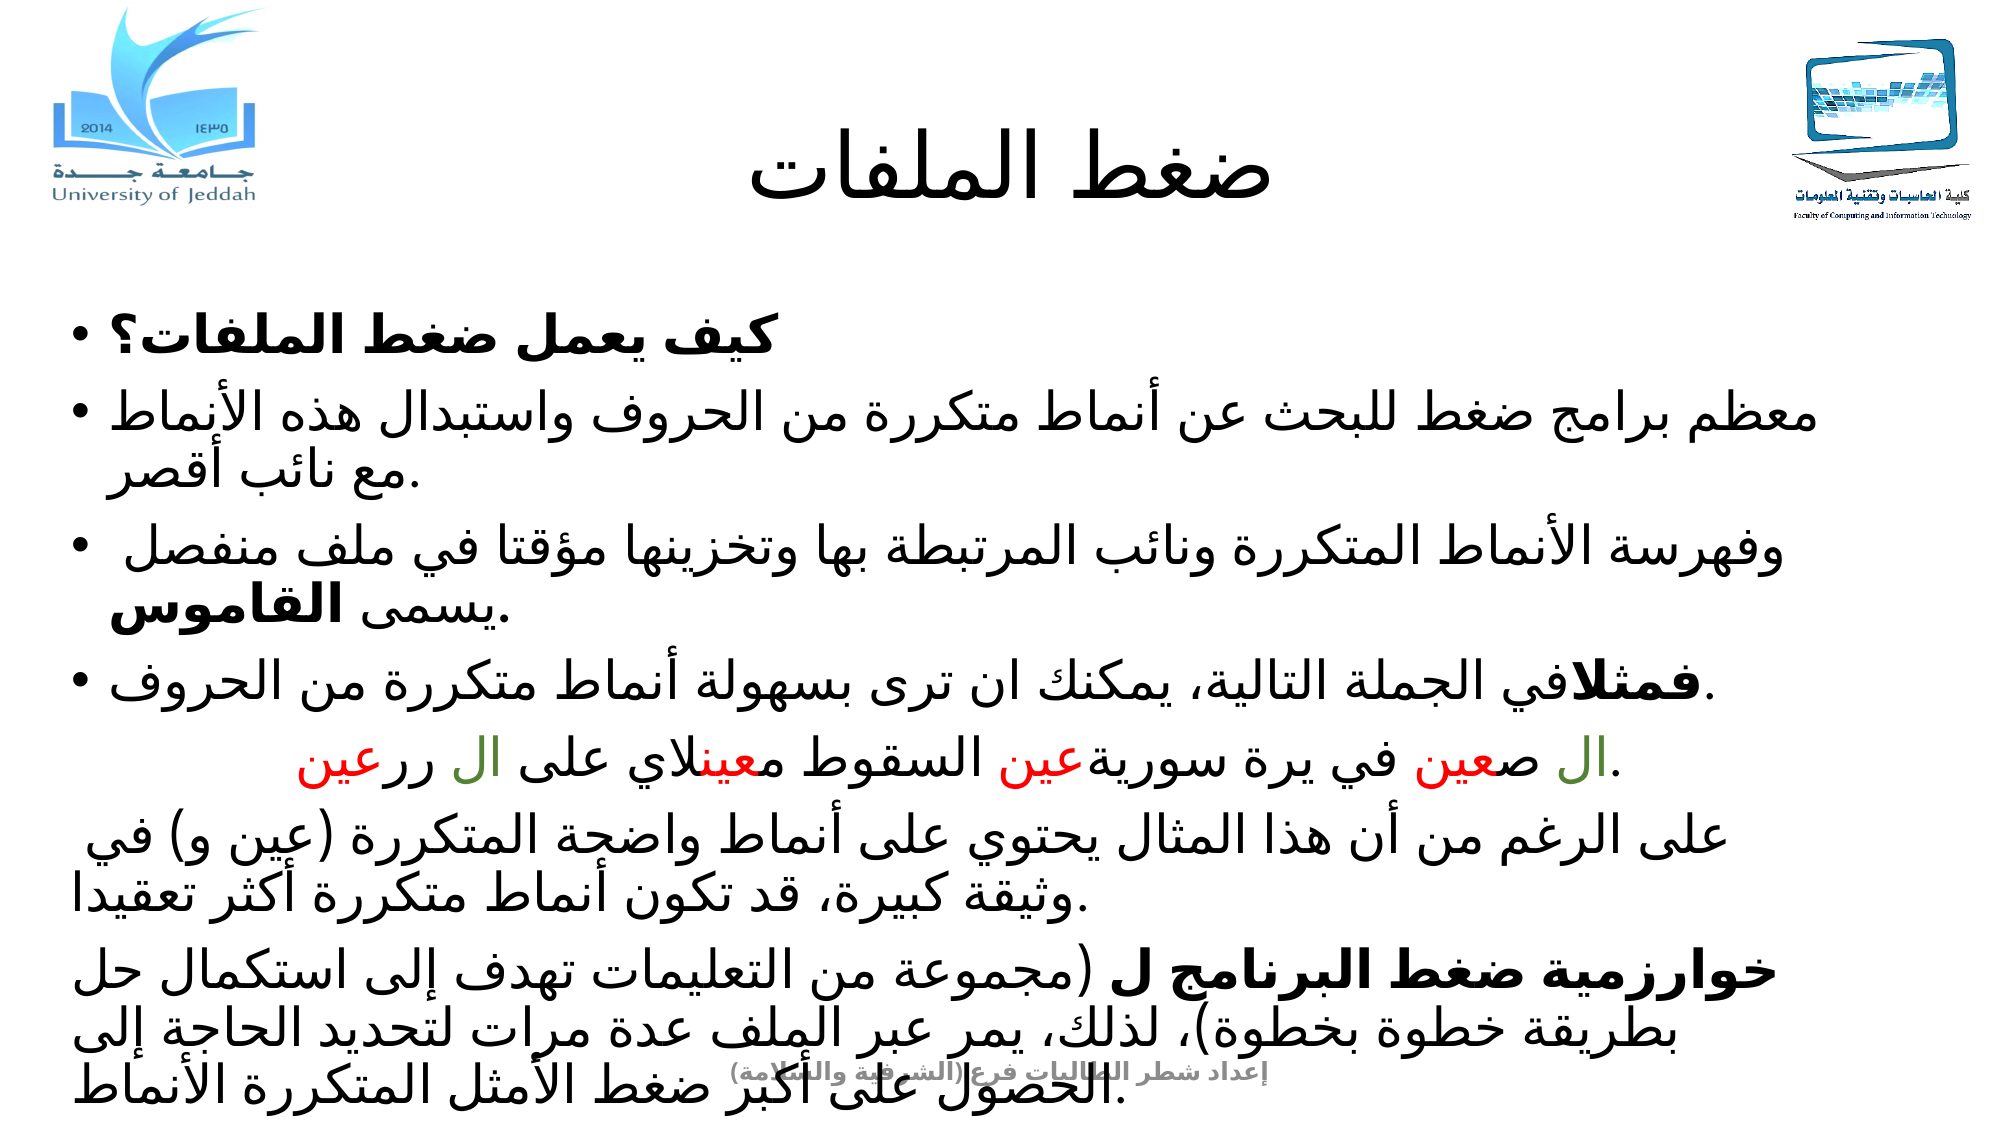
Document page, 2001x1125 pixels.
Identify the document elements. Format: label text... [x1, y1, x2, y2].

title ضغط الملفات [137, 59, 1863, 278]
footer إعداد شطر الطالبات فرع (الشرفية والسلامة) [662, 1042, 1338, 1103]
list كيف يعمل ضغط الملفات؟ معظم برامج ضغط للبحث عن أنماط متكررة من الحروف واستبدال هذه الأنماط مع نائب أقصر. وفهرسة الأنماط المتكررة ونائب المرتبطة بها وتخزينها مؤقتا في ملف منفصل يسمى القاموس. فمثلافي الجملة التالية، يمكنك ان ترى بسهولة أنماط متكررة من الحروف. ال صعين في يرة سوريةعين السقوط معينلاي على ال ررعين. على الرغم من أن هذا المثال يحتوي على أنماط واضحة المتكررة (عين و) في وثيقة كبيرة، قد تكون أنماط متكررة أكثر تعقيدا. خوارزمية ضغط البرنامج ل (مجموعة من التعليمات تهدف إلى استكمال حل بطريقة خطوة بخطوة)، لذلك، يمر عبر الملف عدة مرات لتحديد الحاجة إلى الحصول على أكبر ضغط الأمثل المتكررة الأنماط. [55, 299, 1863, 1125]
picture [1777, 33, 1977, 232]
picture [25, 2, 286, 212]
